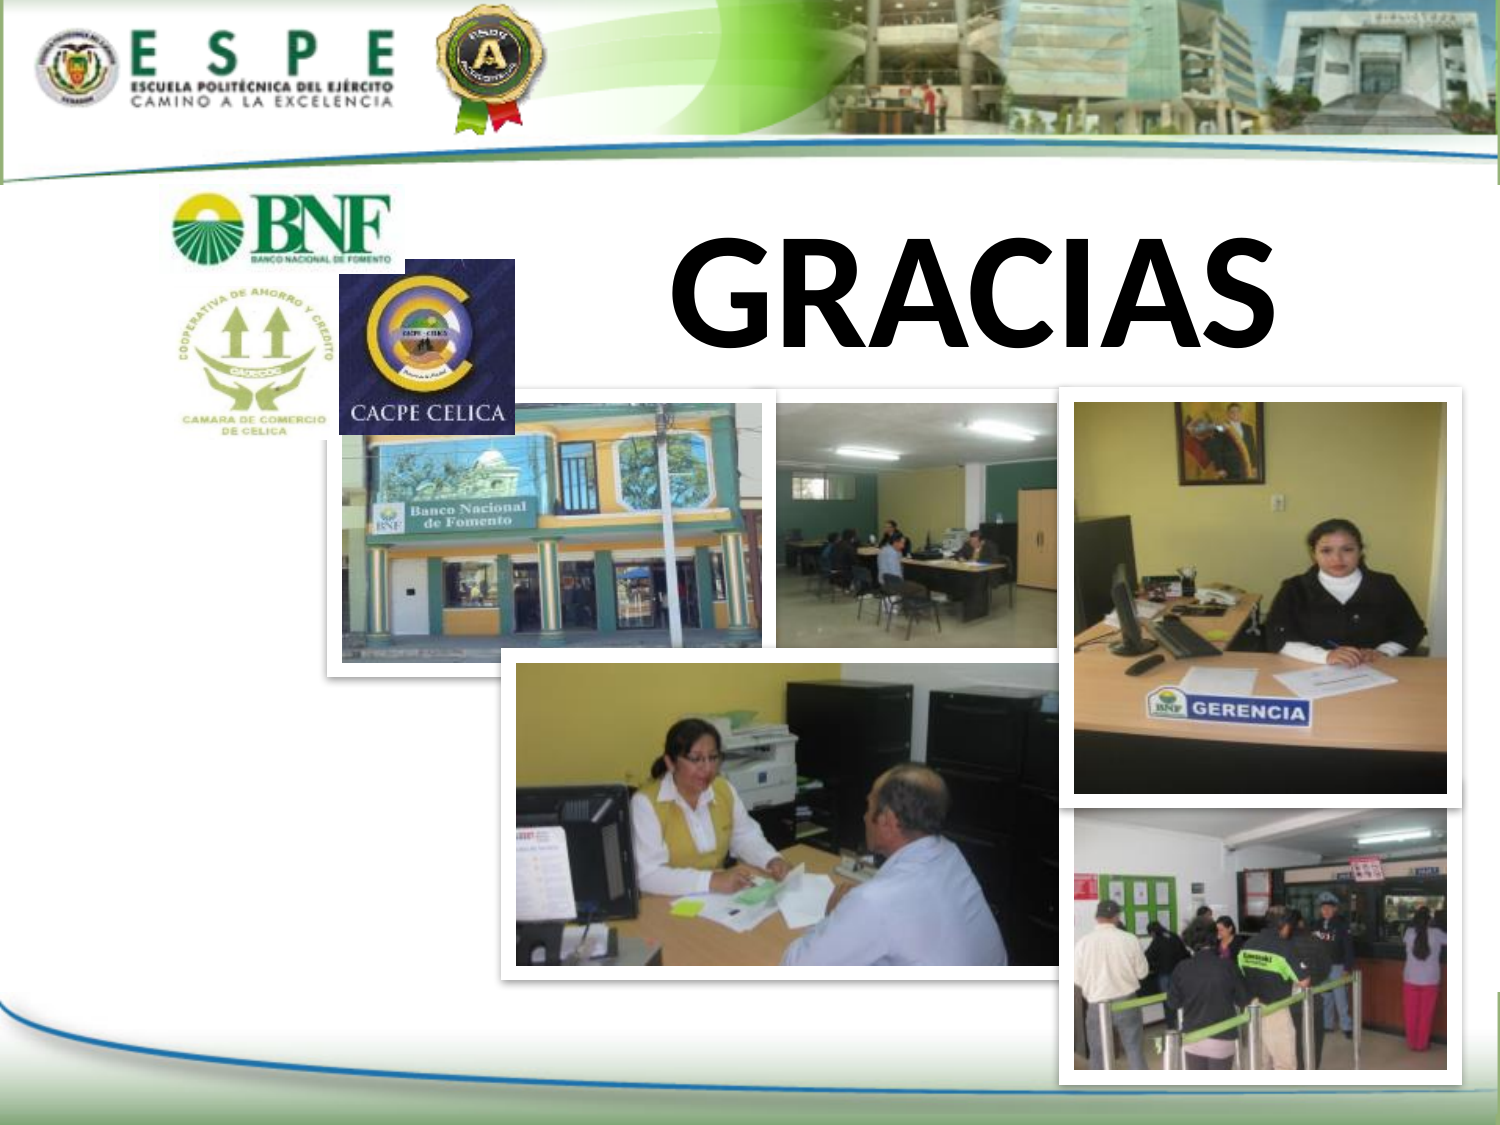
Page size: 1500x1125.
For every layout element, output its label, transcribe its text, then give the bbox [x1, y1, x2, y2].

title GRACIAS [466, 194, 1483, 402]
picture [0, 0, 1500, 1125]
